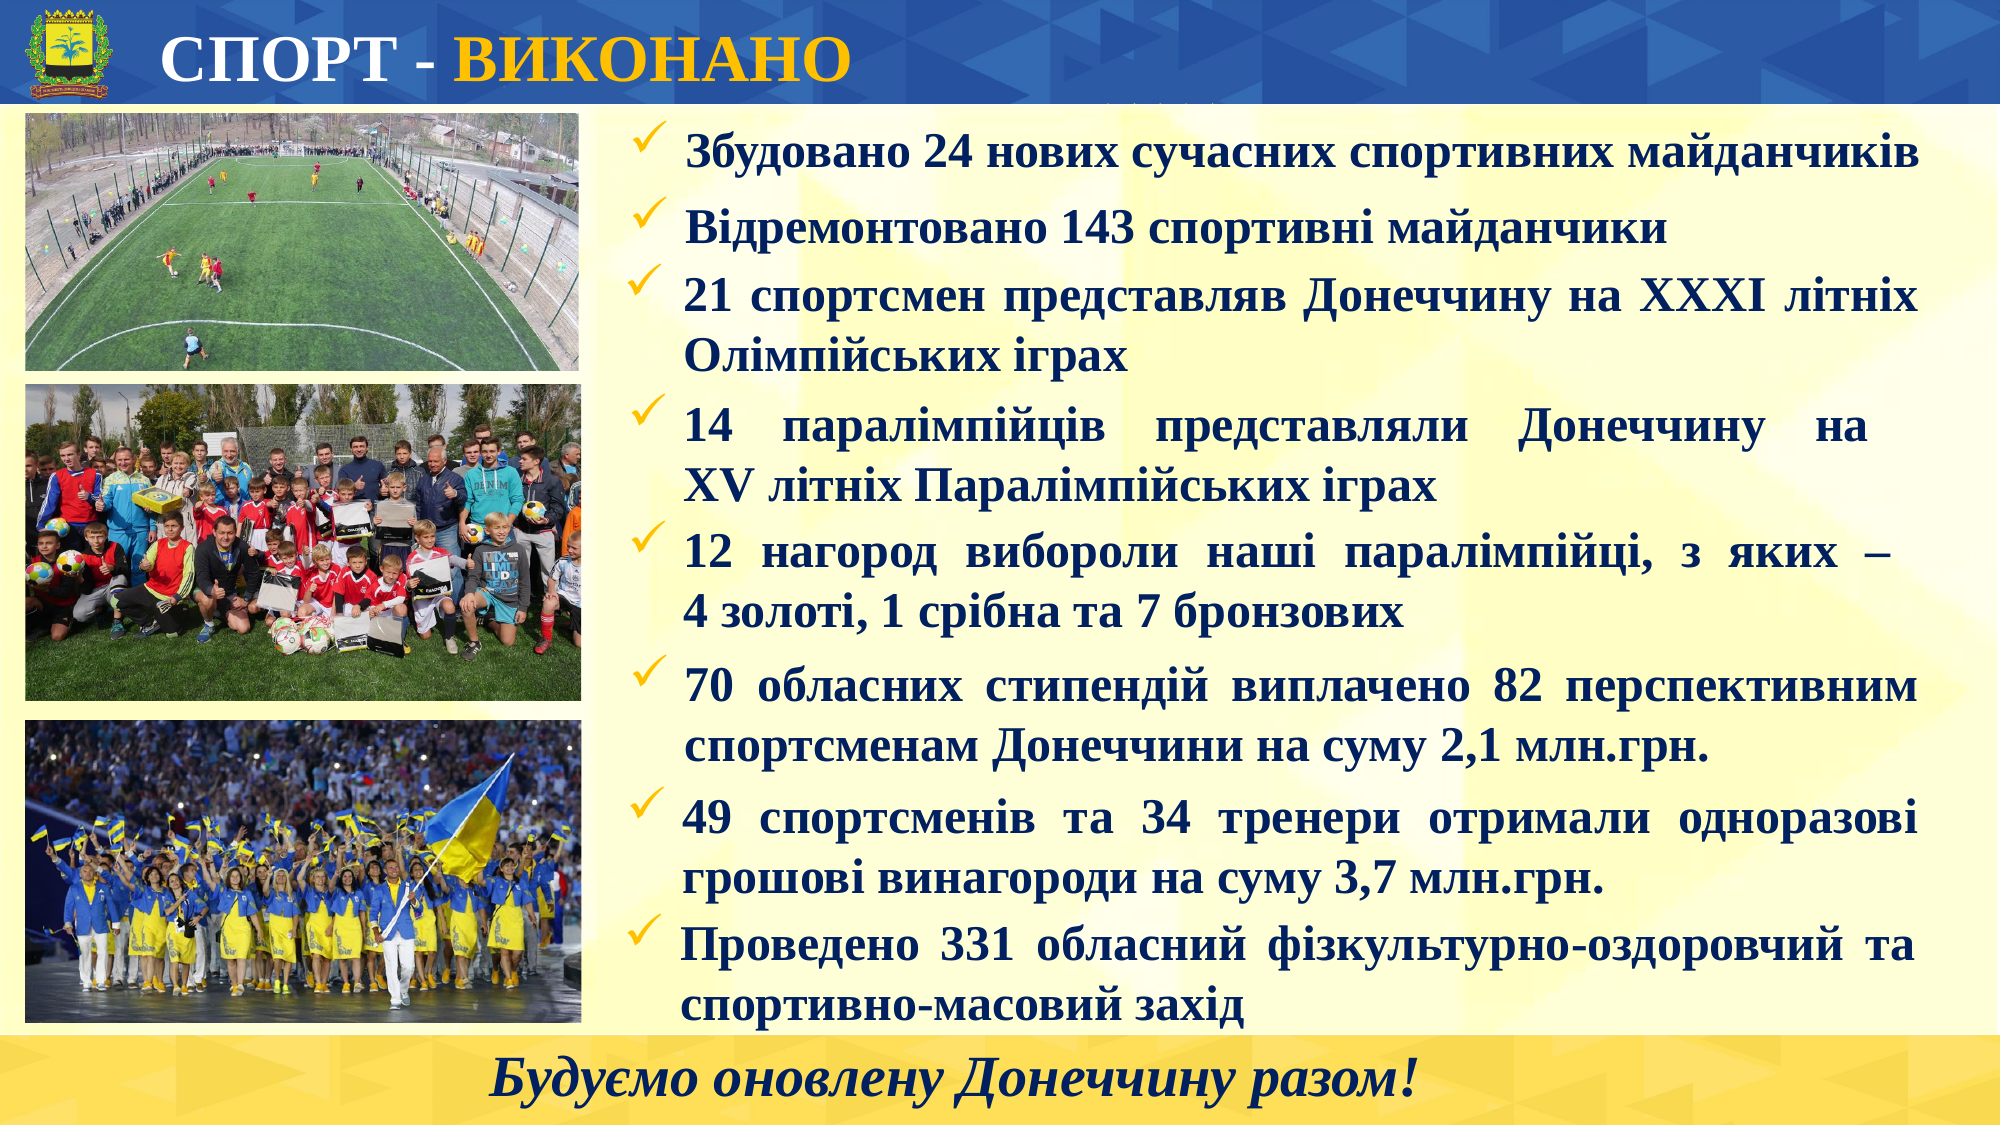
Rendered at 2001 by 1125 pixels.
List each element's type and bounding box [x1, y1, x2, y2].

picture [25, 113, 579, 371]
picture [25, 384, 582, 701]
picture [25, 720, 582, 1023]
picture [0, 1035, 2000, 1125]
picture [25, 8, 113, 100]
text_box [0, 0, 2000, 1034]
